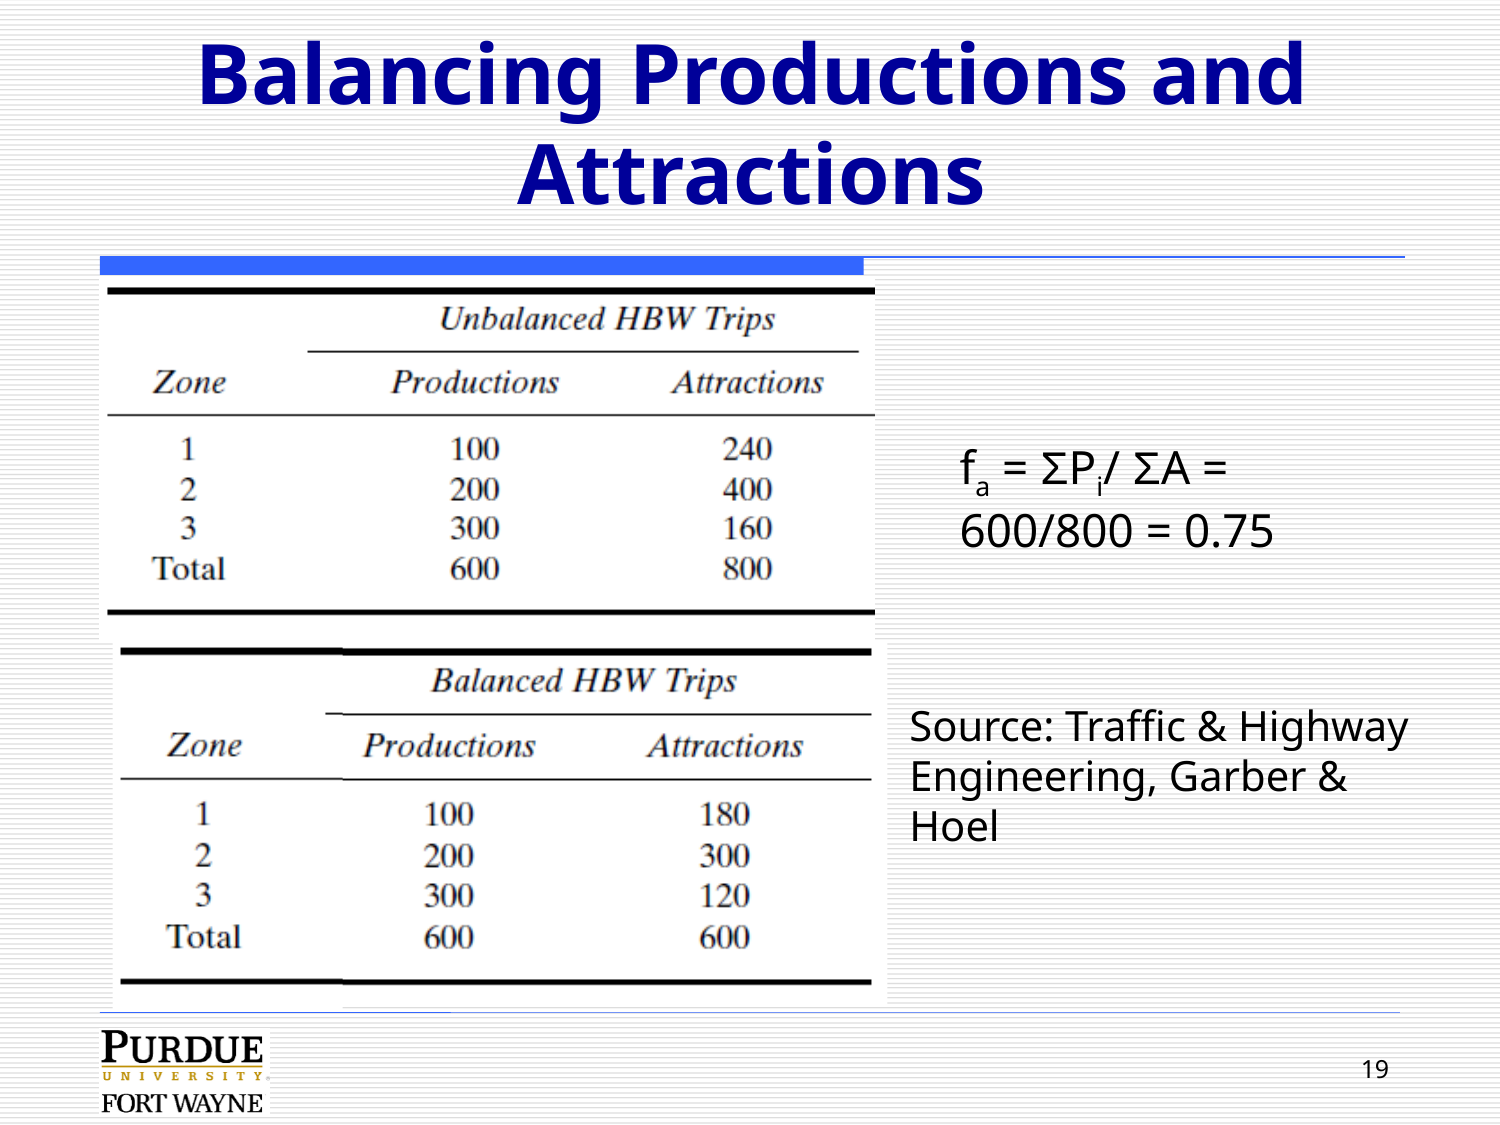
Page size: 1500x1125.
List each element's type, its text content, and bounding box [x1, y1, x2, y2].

slide_number 19 [1079, 1046, 1405, 1103]
text_box Source: Traffic & Highway Engineering, Garber & Hoel [894, 692, 1459, 858]
picture [0, 0, 1500, 1125]
text_box fa = ΣPi/ ΣA = 600/800 = 0.75 [944, 431, 1335, 564]
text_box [112, 639, 888, 1010]
title Balancing Productions and Attractions [99, 0, 1405, 244]
